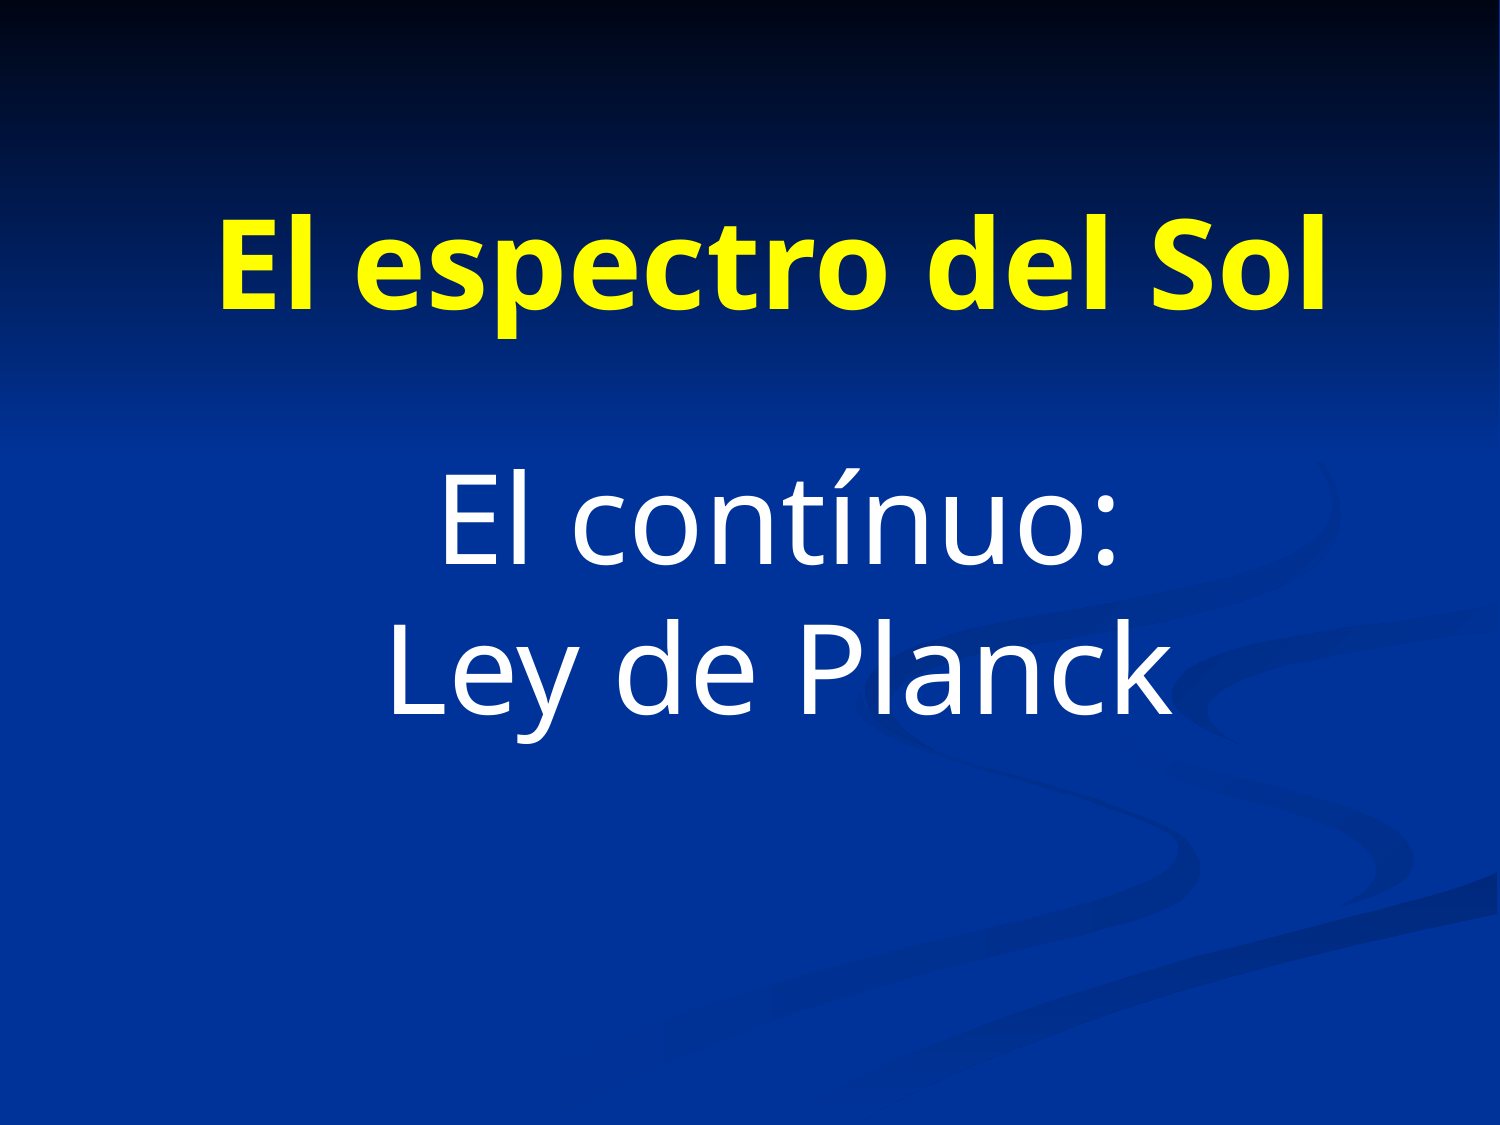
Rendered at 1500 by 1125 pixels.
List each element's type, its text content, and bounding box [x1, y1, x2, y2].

subtitle El contínuo: Ley de Planck [253, 432, 1304, 721]
title El espectro del Sol [135, 101, 1411, 417]
